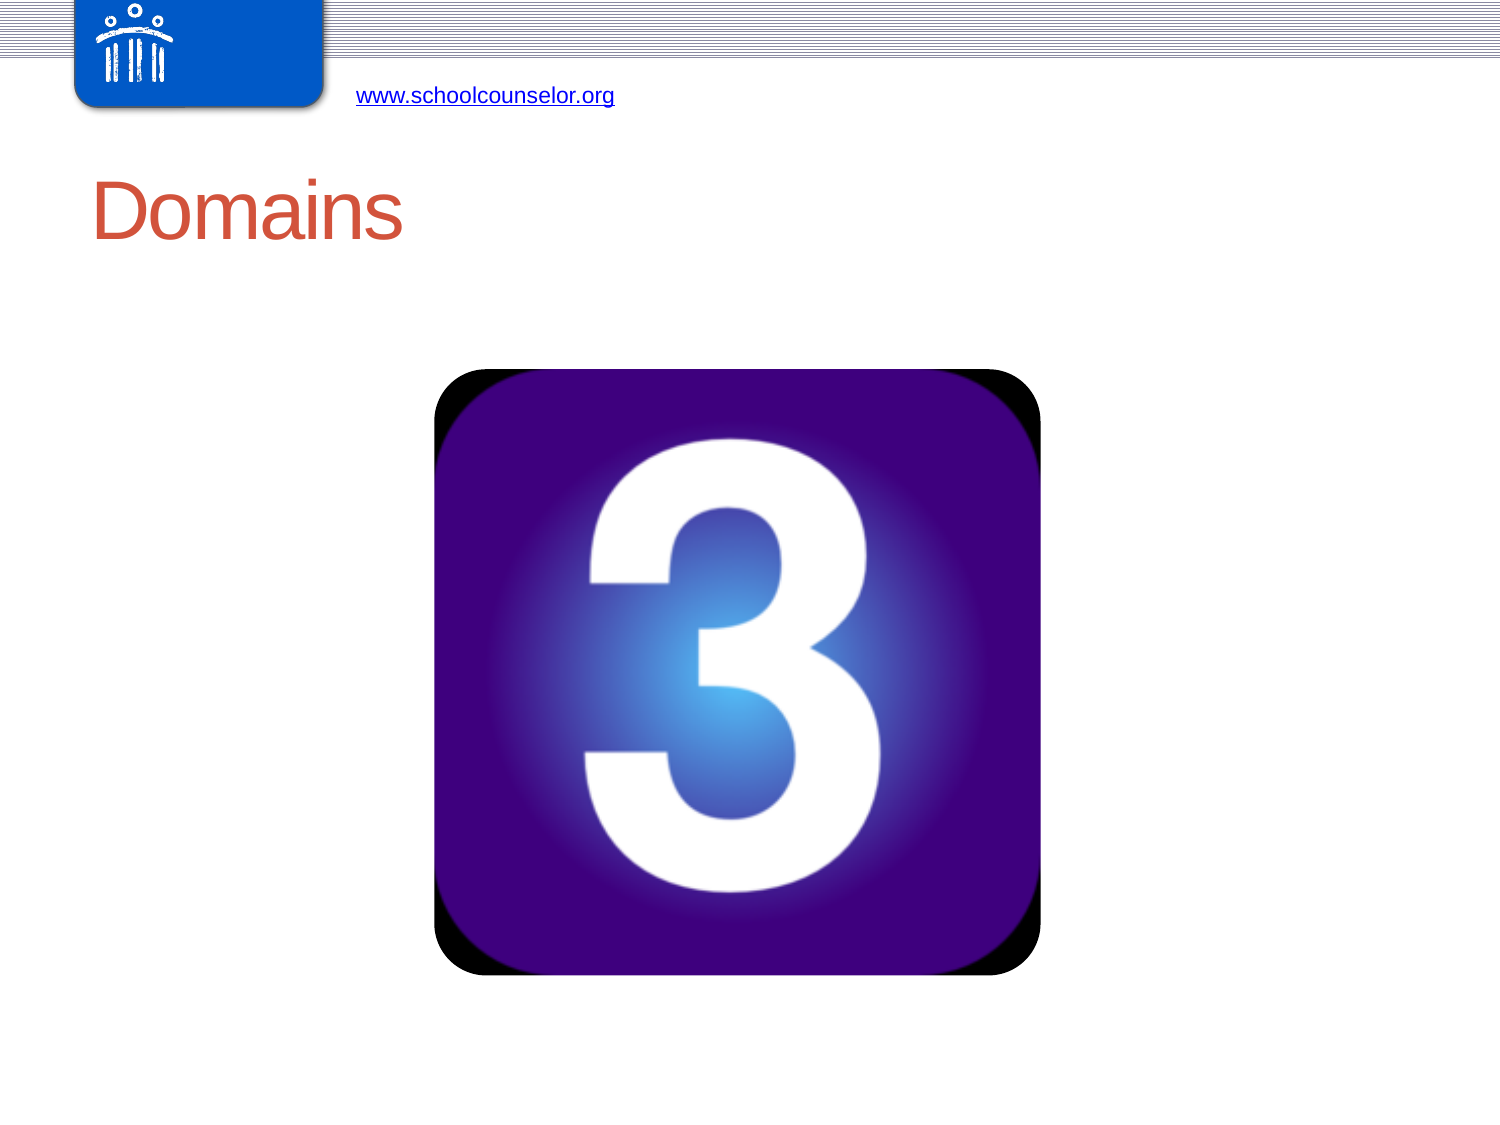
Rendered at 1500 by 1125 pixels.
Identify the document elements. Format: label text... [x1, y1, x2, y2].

title Domains [75, 125, 1425, 288]
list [434, 368, 1041, 976]
